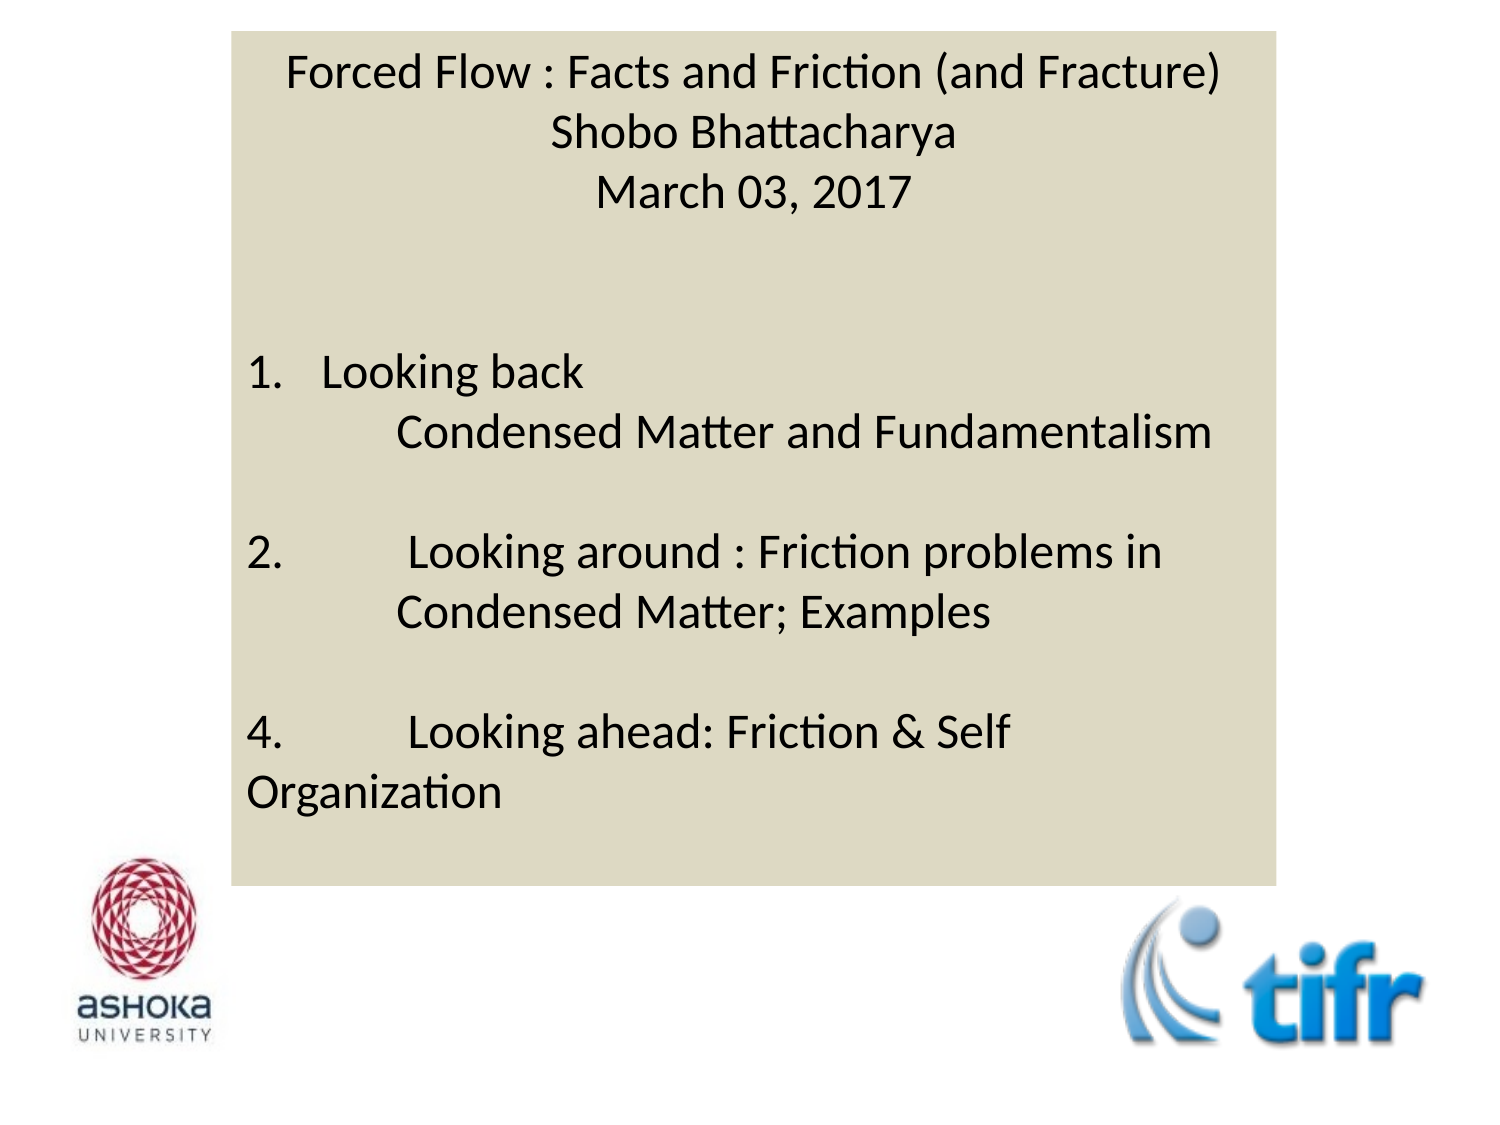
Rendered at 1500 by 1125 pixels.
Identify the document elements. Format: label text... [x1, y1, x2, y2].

text_box Forced Flow : Facts and Friction (and Fracture) Shobo Bhattacharya March 03, 2017 Looking back Condensed Matter and Fundamentalism 2. Looking around : Friction problems in Condensed Matter; Examples 4. Looking ahead: Friction & Self Organization [231, 31, 1277, 886]
picture [0, 777, 295, 1120]
picture [1083, 876, 1466, 1074]
